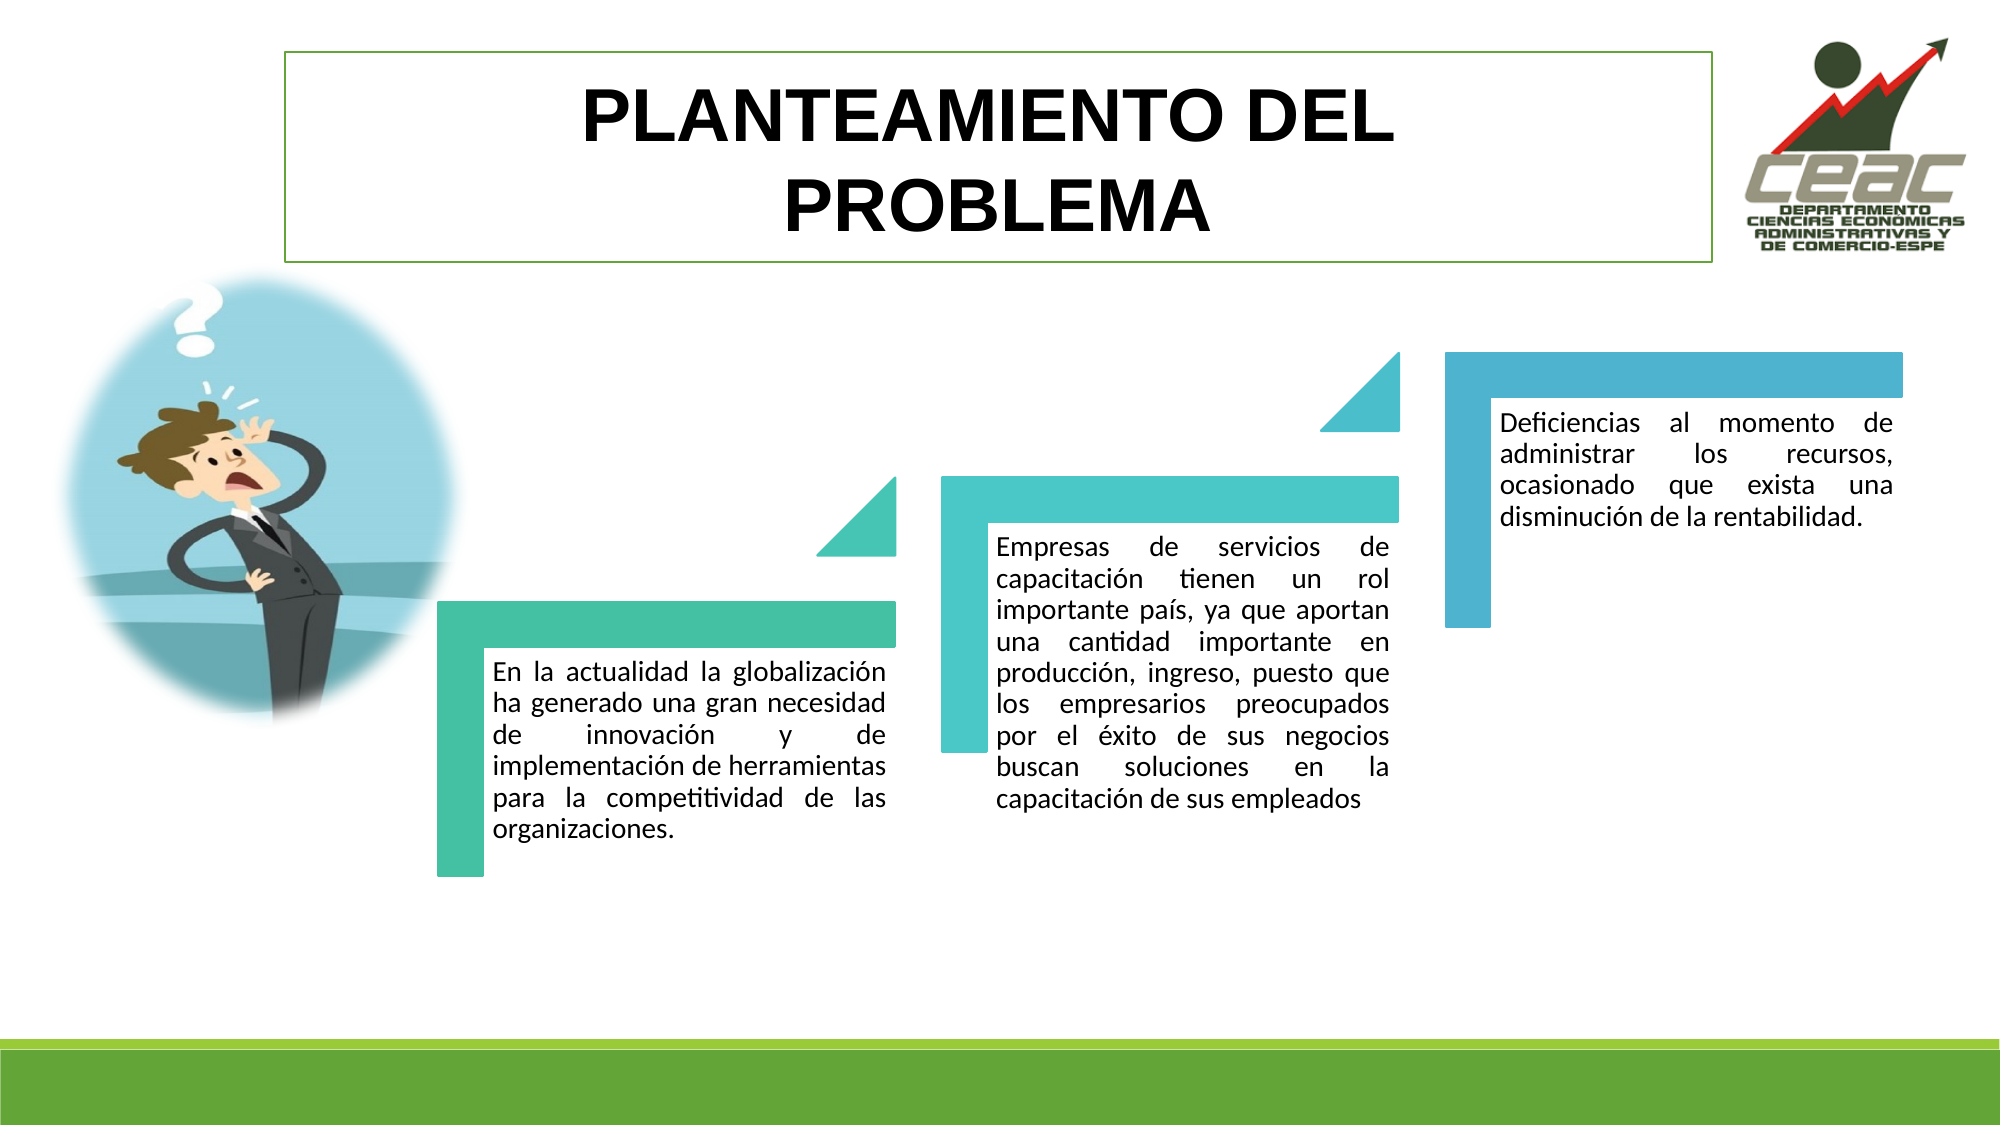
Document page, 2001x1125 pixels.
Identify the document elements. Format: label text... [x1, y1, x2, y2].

picture [49, 261, 436, 732]
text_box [436, 235, 1904, 1125]
picture [1735, 28, 1983, 263]
text_box PLANTEAMIENTO DEL PROBLEMA [284, 51, 1713, 258]
